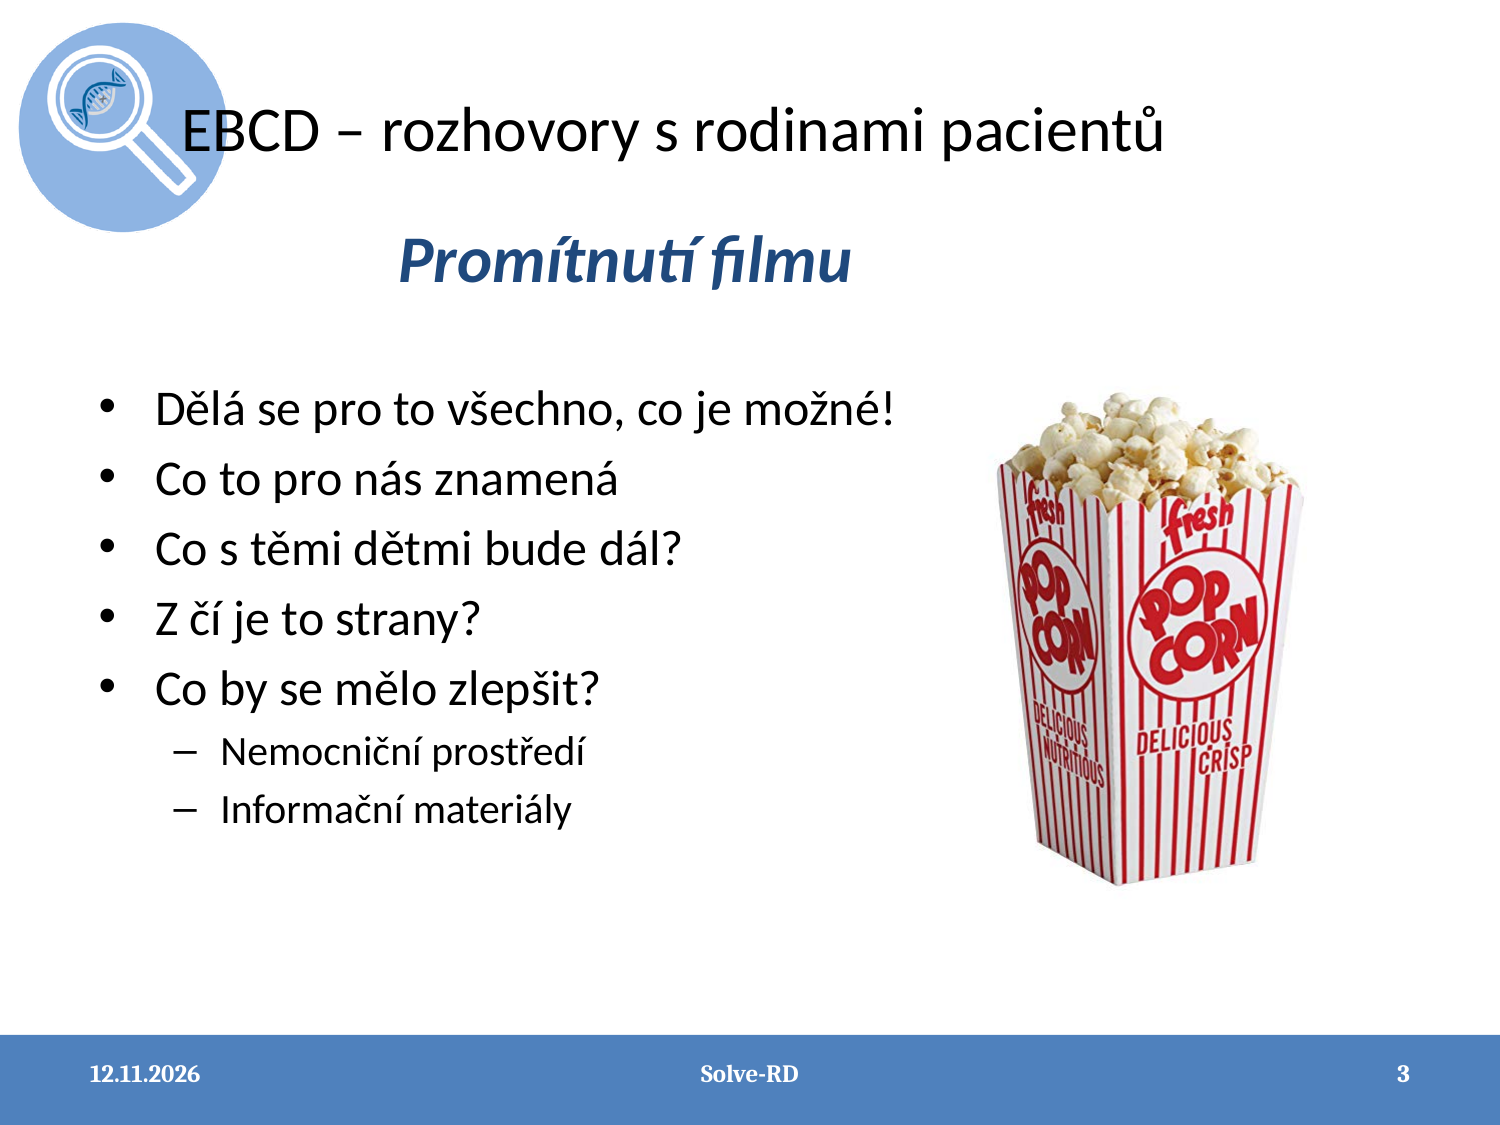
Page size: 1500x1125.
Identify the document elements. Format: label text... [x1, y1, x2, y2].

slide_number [75, 1042, 425, 1103]
slide_number 3 [1074, 1042, 1425, 1103]
picture [938, 337, 1363, 945]
picture [17, 21, 228, 233]
footer Solve-RD [512, 1042, 988, 1103]
list Promítnutí filmu Dělá se pro to všechno, co je možné! Co to pro nás znamená Co s těmi dětmi bude dál? Z čí je to strany? Co by se mělo zlepšit? Nemocniční prostředí Informační materiály [83, 208, 1442, 882]
title EBCD – rozhovory s rodinami pacientů [88, 78, 1260, 208]
